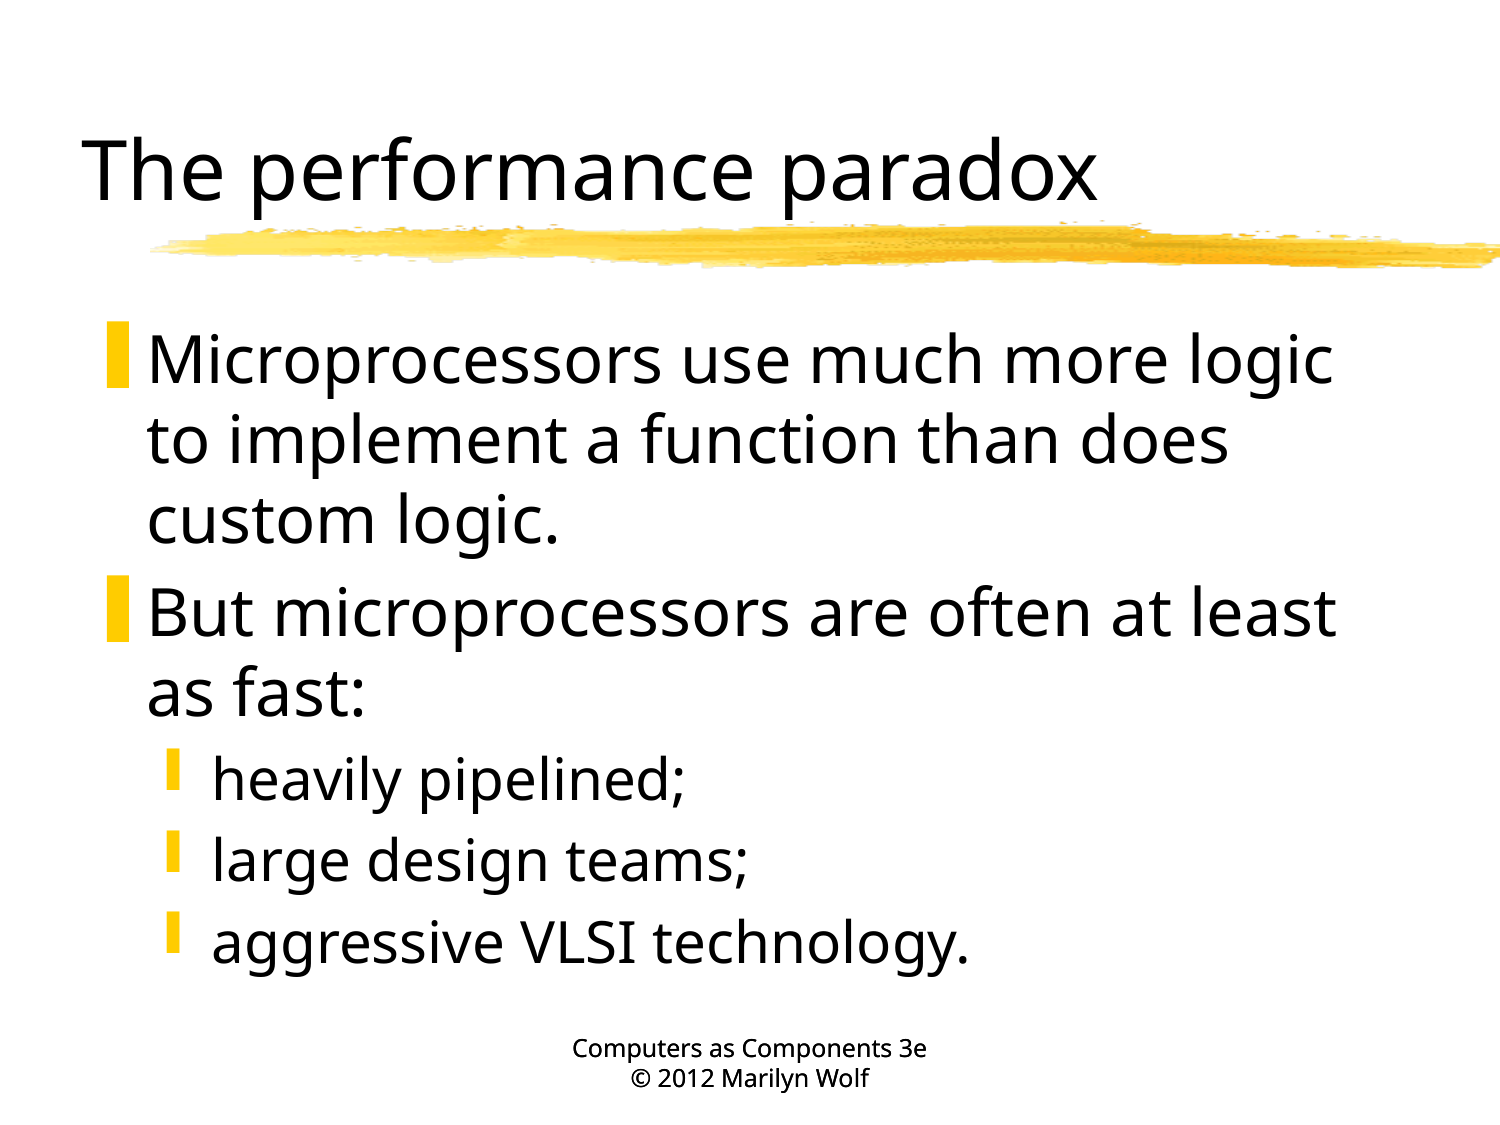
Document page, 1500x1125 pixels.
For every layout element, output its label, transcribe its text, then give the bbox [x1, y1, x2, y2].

list Microprocessors use much more logic to implement a function than does custom logic. But microprocessors are often at least as fast: heavily pipelined; large design teams; aggressive VLSI technology. [74, 309, 1417, 994]
title The performance paradox [66, 37, 1342, 226]
picture [150, 215, 1500, 279]
